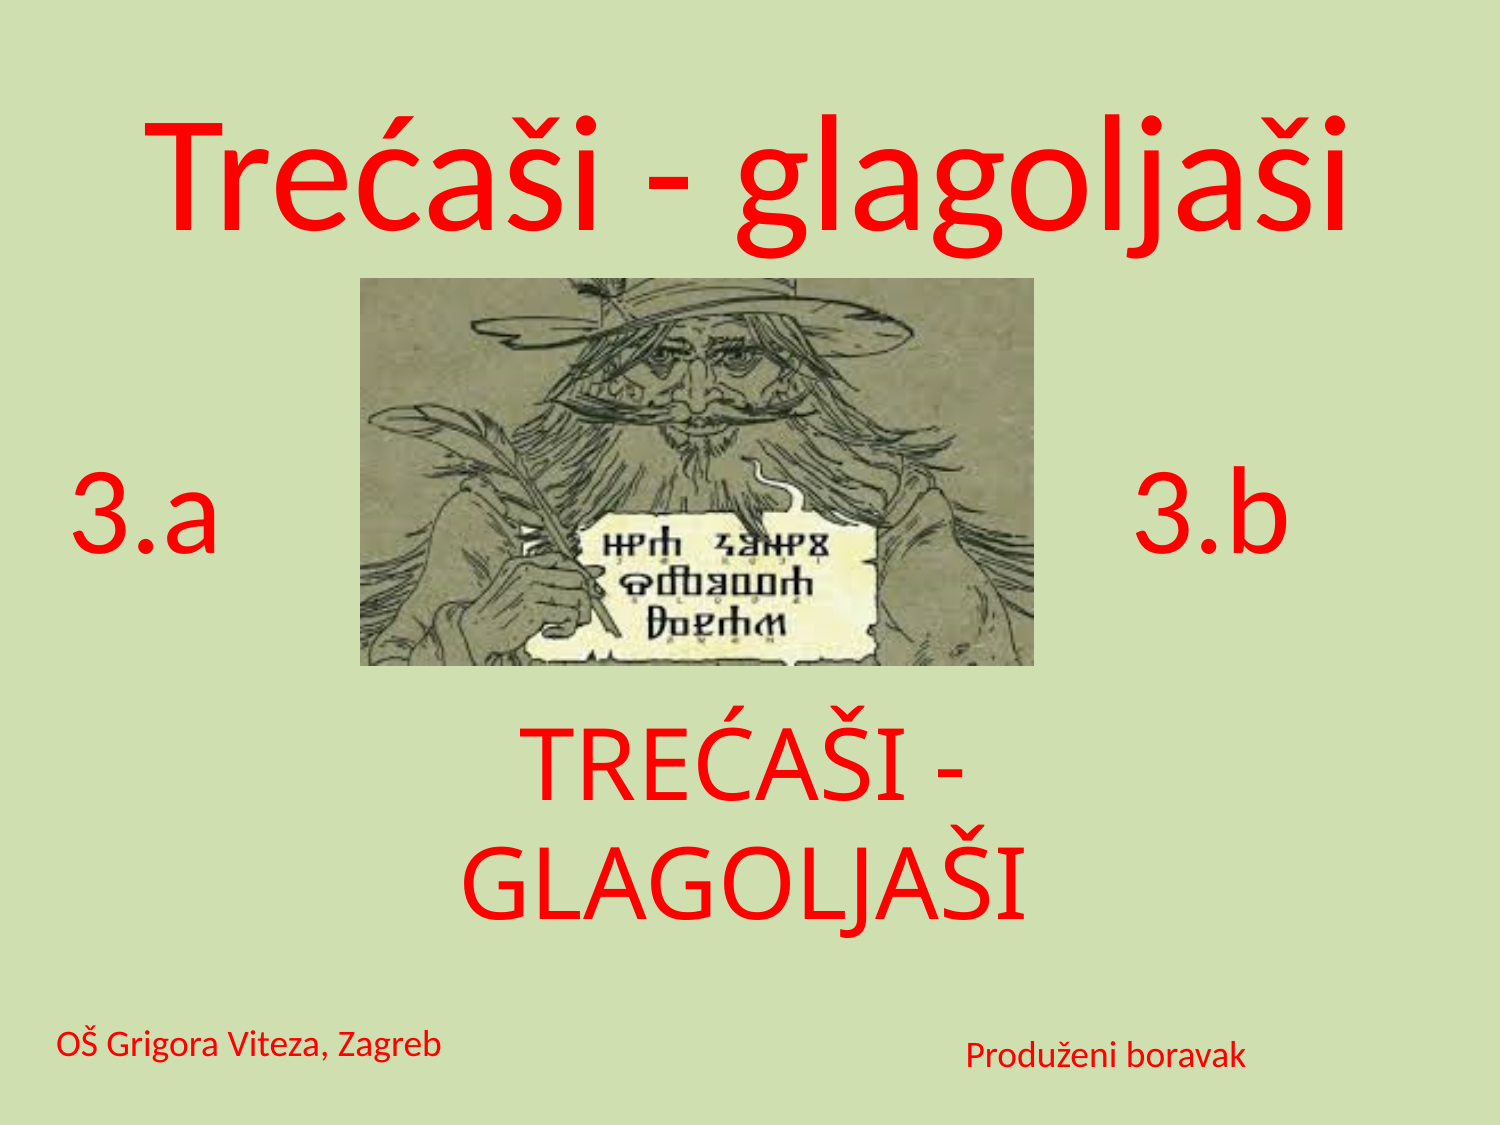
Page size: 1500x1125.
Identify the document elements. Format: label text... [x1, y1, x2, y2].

text_box OŠ Grigora Viteza, Zagreb [41, 1011, 491, 1072]
text_box 3.a [53, 420, 266, 586]
text_box 3.b [1116, 420, 1329, 586]
picture [359, 278, 1034, 666]
subtitle TREĆAŠI - GLAGOLJAŠI [218, 692, 1269, 980]
text_box Produženi boravak [950, 1023, 1400, 1083]
title Trećaši - glagoljaši [112, 42, 1388, 284]
